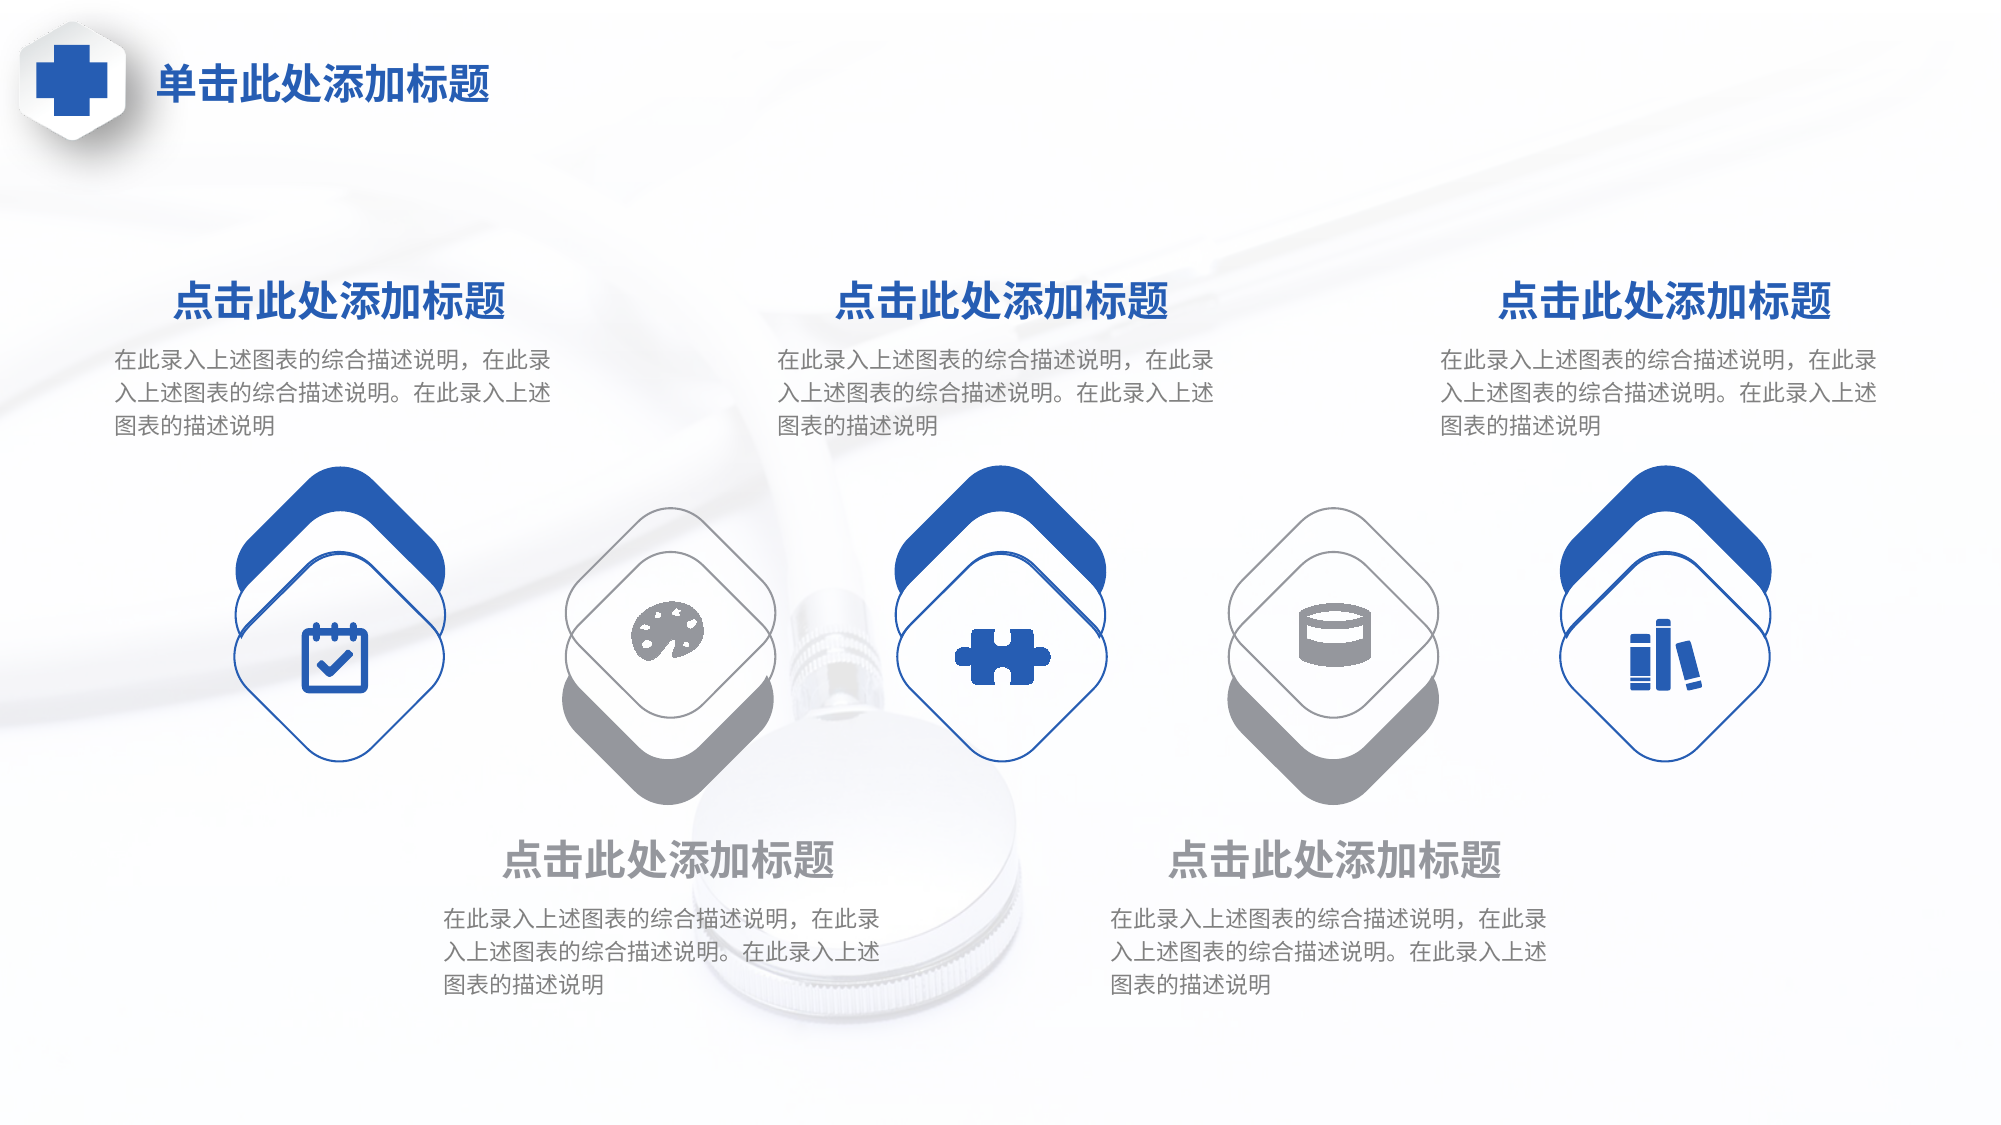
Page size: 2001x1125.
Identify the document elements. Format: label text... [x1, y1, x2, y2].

text_box 点击此处添加标题 [482, 825, 853, 891]
text_box 在此录入上述图表的综合描述说明，在此录入上述图表的综合描述说明。在此录入上述图表的描述说明 [762, 332, 1242, 447]
text_box 在此录入上述图表的综合描述说明，在此录入上述图表的综合描述说明。在此录入上述图表的描述说明 [99, 332, 579, 447]
text_box 在此录入上述图表的综合描述说明，在此录入上述图表的综合描述说明。在此录入上述图表的描述说明 [1095, 891, 1574, 1006]
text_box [581, 525, 759, 788]
text_box 点击此处添加标题 [1479, 267, 1850, 332]
text_box 在此录入上述图表的综合描述说明，在此录入上述图表的综合描述说明。在此录入上述图表的描述说明 [1425, 332, 1904, 447]
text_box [1577, 483, 1753, 745]
text_box 点击此处添加标题 [817, 267, 1188, 332]
title 单击此处添加标题 [140, 55, 1866, 116]
text_box 点击此处添加标题 [154, 267, 525, 332]
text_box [251, 483, 427, 745]
picture [0, 8, 144, 153]
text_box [1246, 525, 1422, 788]
text_box 在此录入上述图表的综合描述说明，在此录入上述图表的综合描述说明。在此录入上述图表的描述说明 [428, 891, 908, 1006]
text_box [913, 483, 1090, 745]
text_box 点击此处添加标题 [1149, 825, 1520, 891]
